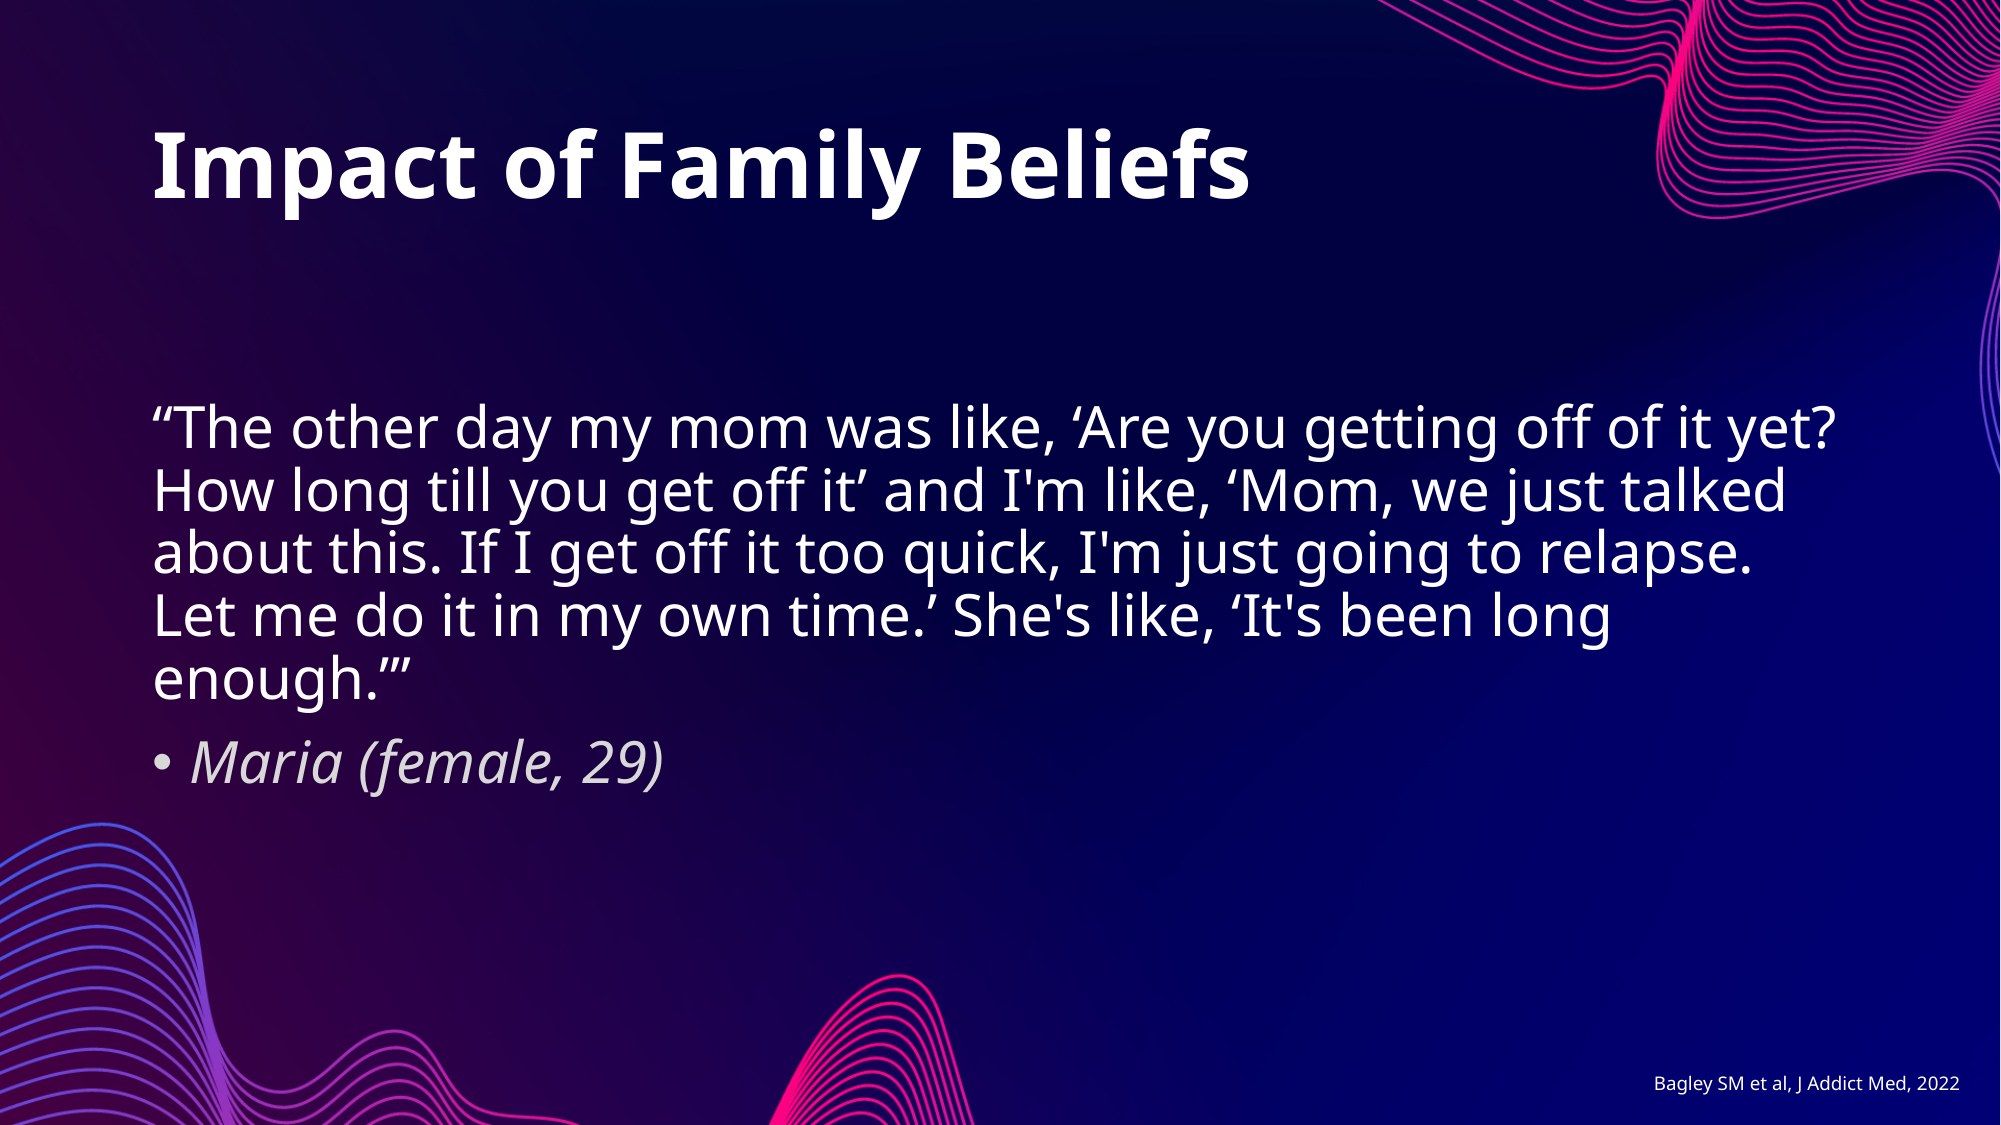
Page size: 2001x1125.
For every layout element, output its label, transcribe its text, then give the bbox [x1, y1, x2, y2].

title Impact of Family Beliefs [137, 59, 1863, 278]
picture [0, 0, 2001, 1125]
list “The other day my mom was like, ‘Are you getting off of it yet? How long till you get off it’ and I'm like, ‘Mom, we just talked about this. If I get off it too quick, I'm just going to relapse. Let me do it in my own time.’ She's like, ‘It's been long enough.’” Maria (female, 29) [137, 299, 1863, 921]
text_box Bagley SM et al, J Addict Med, 2022 [1412, 1064, 1975, 1102]
